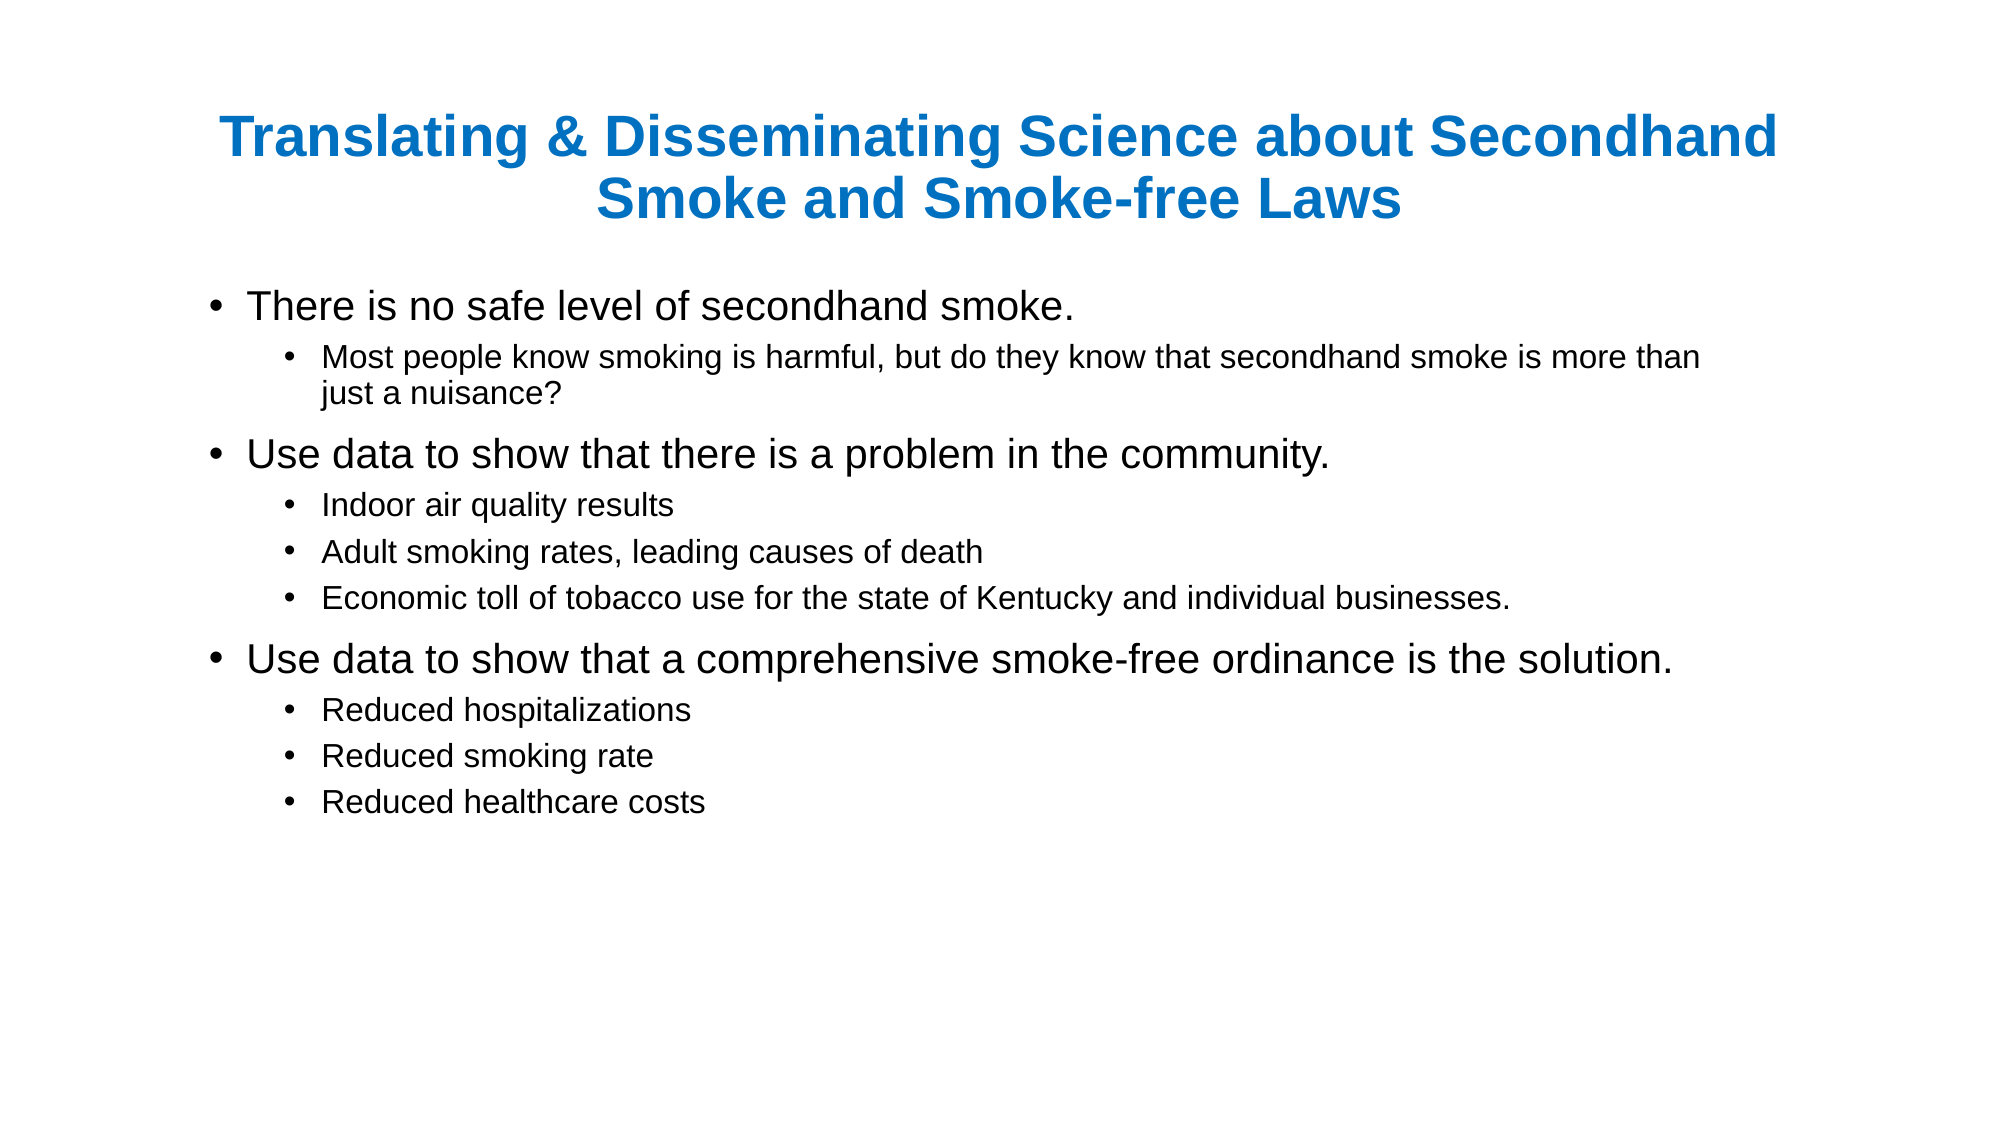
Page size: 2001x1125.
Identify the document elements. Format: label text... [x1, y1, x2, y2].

title Translating & Disseminating Science about Secondhand Smoke and Smoke-free Laws [137, 59, 1863, 278]
list There is no safe level of secondhand smoke. Most people know smoking is harmful, but do they know that secondhand smoke is more than just a nuisance? Use data to show that there is a problem in the community. Indoor air quality results Adult smoking rates, leading causes of death Economic toll of tobacco use for the state of Kentucky and individual businesses. Use data to show that a comprehensive smoke-free ordinance is the solution. Reduced hospitalizations Reduced smoking rate Reduced healthcare costs [193, 277, 1723, 1017]
